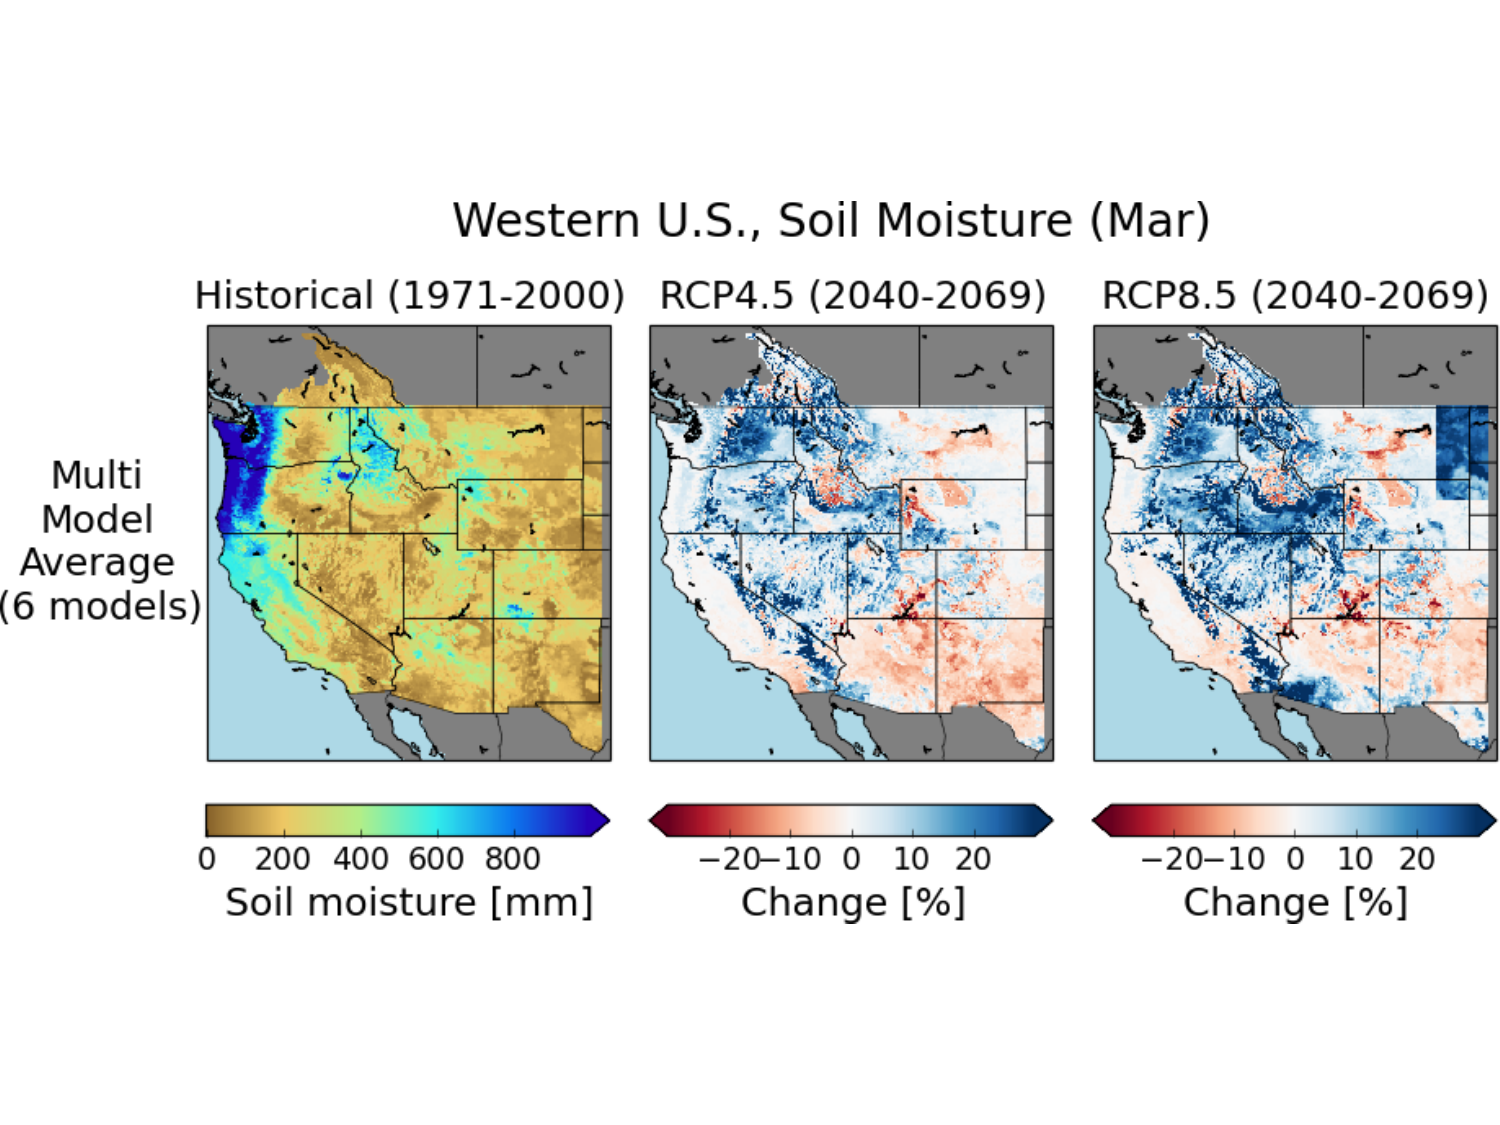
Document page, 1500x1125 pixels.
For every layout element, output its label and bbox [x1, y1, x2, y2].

picture [0, 201, 1500, 924]
